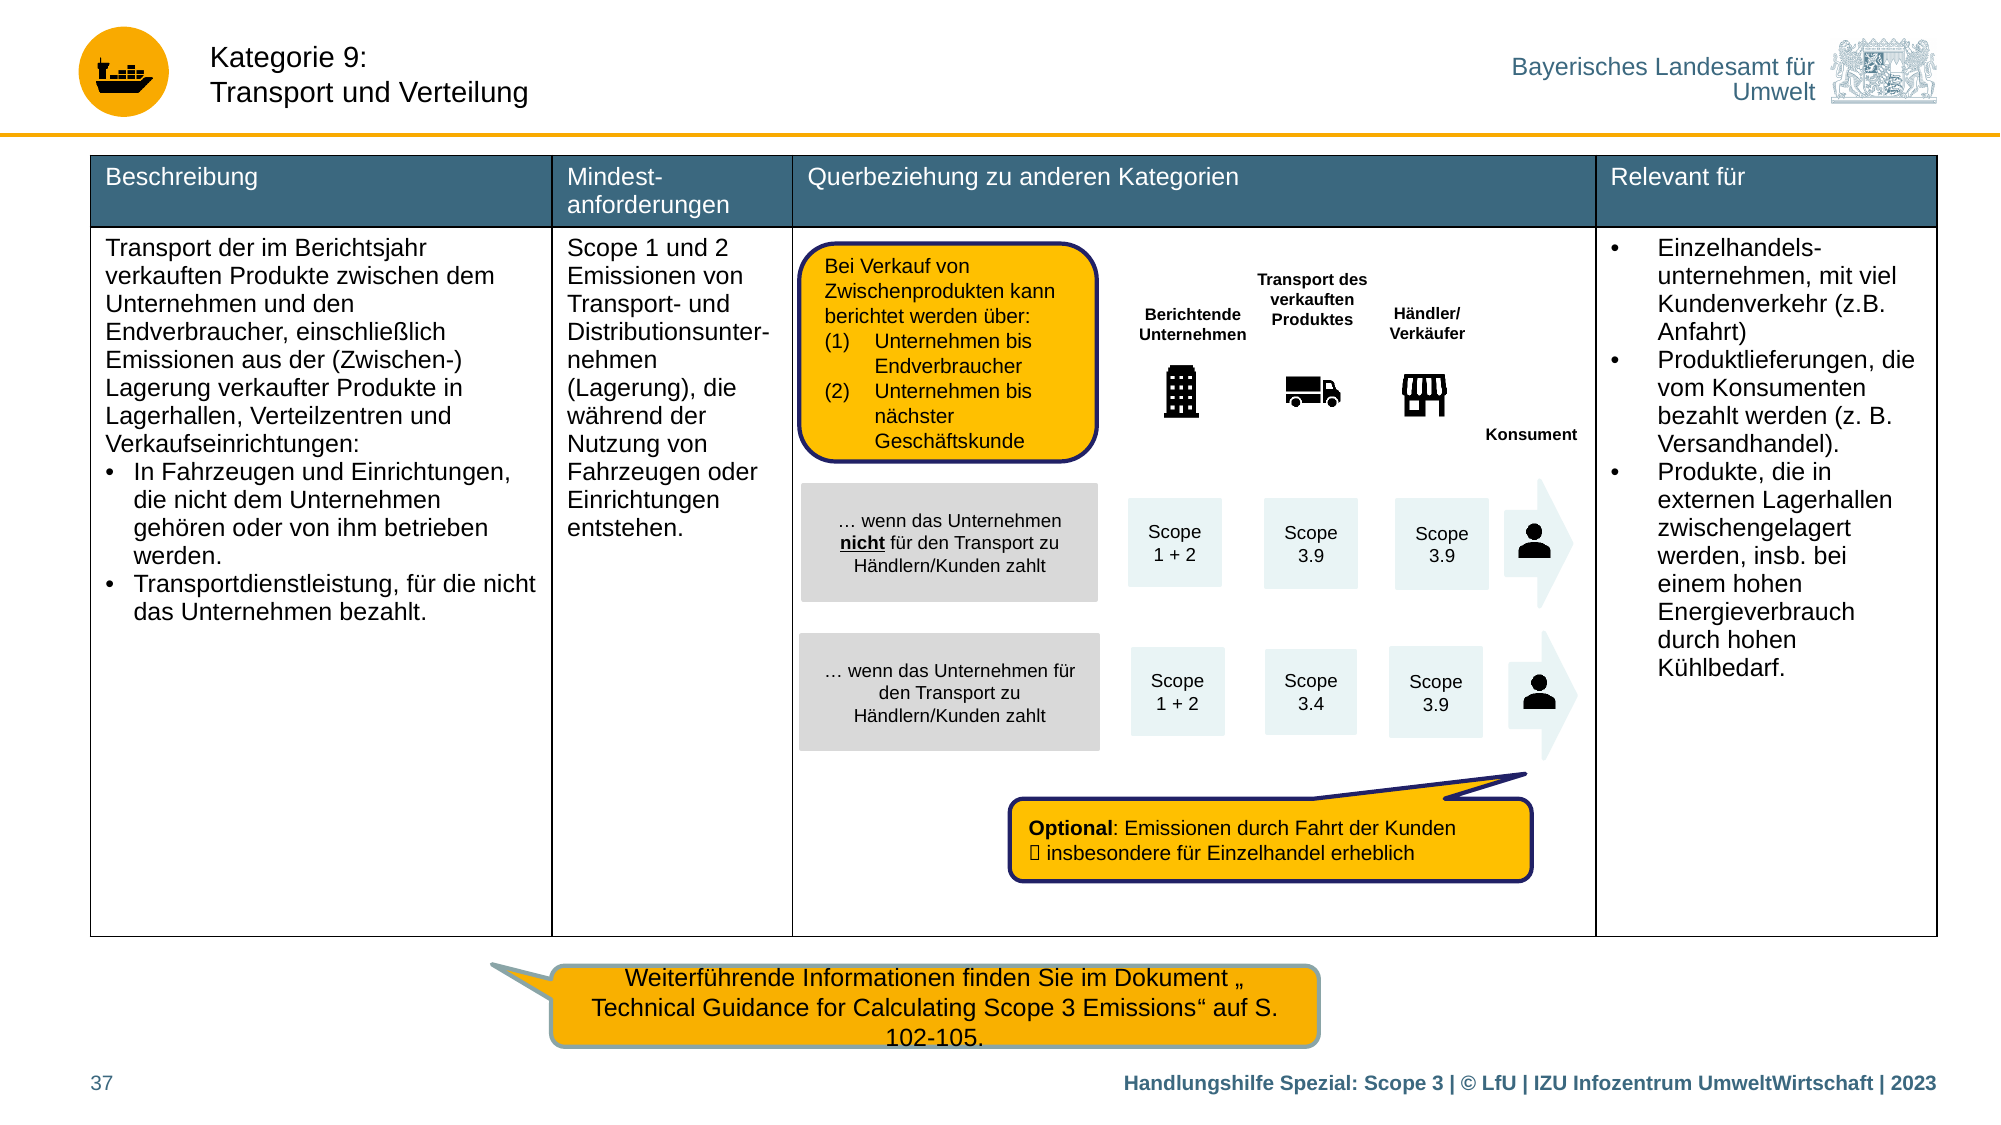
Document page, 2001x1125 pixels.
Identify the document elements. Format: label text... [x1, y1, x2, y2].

text_box Konsument [1439, 416, 1624, 452]
table_header Beschreibung [91, 156, 551, 226]
picture [1830, 38, 1937, 104]
table_header Querbeziehung zu anderen Kategorien [793, 156, 1595, 226]
text_box Scope 3.9 [1389, 646, 1483, 738]
text_box Scope 1 + 2 [1131, 647, 1225, 736]
picture [1393, 365, 1454, 425]
slide_number 37 [90, 1062, 196, 1109]
text_box Berichtende Unternehmen [1095, 296, 1292, 351]
table_cell [793, 228, 1595, 936]
table_cell Transport der im Berichtsjahr verkauften Produkte zwischen dem Unternehmen und den Endverbraucher, einschließlich Emissionen aus der (Zwischen-) Lagerung verkaufter Produkte in Lagerhallen, Verteilzentren und Verkaufseinrichtungen: In Fahrzeugen und Einrichtungen, die nicht dem Unternehmen gehören oder von ihm betrieben werden. Transportdienstleistung, für die nicht das Unternehmen bezahlt. [91, 228, 551, 936]
text_box Scope 3.4 [1265, 649, 1357, 735]
text_box [1504, 478, 1574, 609]
text_box Scope 1 + 2 [1128, 498, 1222, 587]
text_box Transport des verkauften Produktes [1226, 261, 1399, 437]
picture [1273, 361, 1343, 440]
table_cell Einzelhandels-unternehmen, mit viel Kundenverkehr (z.B. Anfahrt) Produktlieferungen, die vom Konsumenten bezahlt werden (z. B. Versandhandel). Produkte, die in externen Lagerhallen zwischengelagert werden, insb. bei einem hohen Energieverbrauch durch hohen Kühlbedarf. [1597, 228, 1936, 936]
text_box … wenn das Unternehmen für den Transport zu Händlern/Kunden zahlt [799, 633, 1100, 751]
table_cell Scope 1 und 2 Emissionen von Transport- und Distributionsunter-nehmen (Lagerung), die während der Nutzung von Fahrzeugen oder Einrichtungen entstehen. [553, 228, 792, 936]
text_box Optional: Emissionen durch Fahrt der Kunden  insbesondere für Einzelhandel erheblich [1007, 771, 1534, 884]
text_box Scope 3.9 [1395, 498, 1489, 590]
text_box Bei Verkauf von Zwischenprodukten kann berichtet werden über: Unternehmen bis Endverbraucher Unternehmen bis nächster Geschäftskunde [797, 241, 1099, 464]
picture [1151, 361, 1211, 421]
table_header Relevant für [1597, 156, 1936, 226]
text_box Händler/ Verkäufer [1335, 295, 1520, 351]
table_header Mindest-anforderungen [553, 156, 792, 226]
footer Handlungshilfe Spezial: Scope 3 | © LfU | IZU Infozentrum UmweltWirtschaft | 2023 [888, 1062, 1937, 1109]
text_box … wenn das Unternehmen nicht für den Transport zu Händlern/Kunden zahlt [801, 483, 1098, 602]
picture [94, 46, 154, 106]
text_box [1508, 630, 1578, 761]
picture [1514, 667, 1563, 716]
picture [1510, 516, 1558, 565]
text_box Scope 3.9 [1264, 498, 1358, 589]
text_box Weiterführende Informationen finden Sie im Dokument „Technical Guidance for Calculating Scope 3 Emissions“ auf S. 102-105. [491, 964, 1319, 1047]
